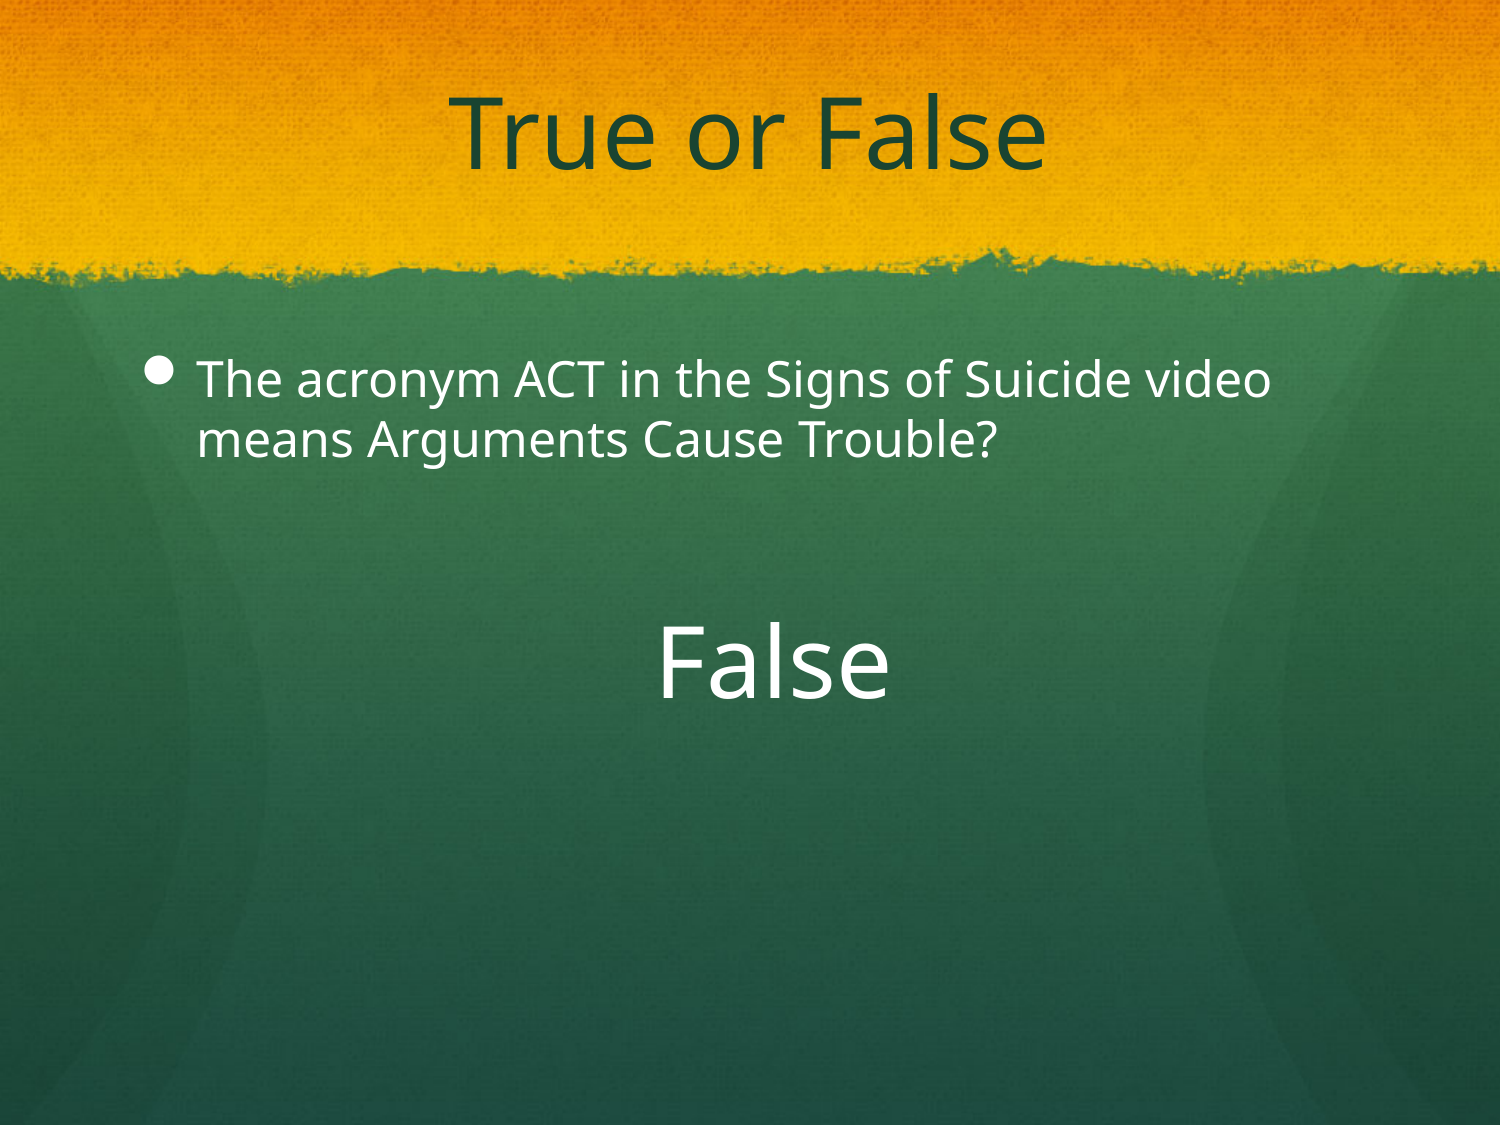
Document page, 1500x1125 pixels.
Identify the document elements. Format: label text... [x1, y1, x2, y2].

title True or False [125, 13, 1375, 246]
text_box False [639, 590, 1042, 726]
list The acronym ACT in the Signs of Suicide video means Arguments Cause Trouble? [125, 339, 1375, 1026]
picture [0, 0, 1500, 1125]
